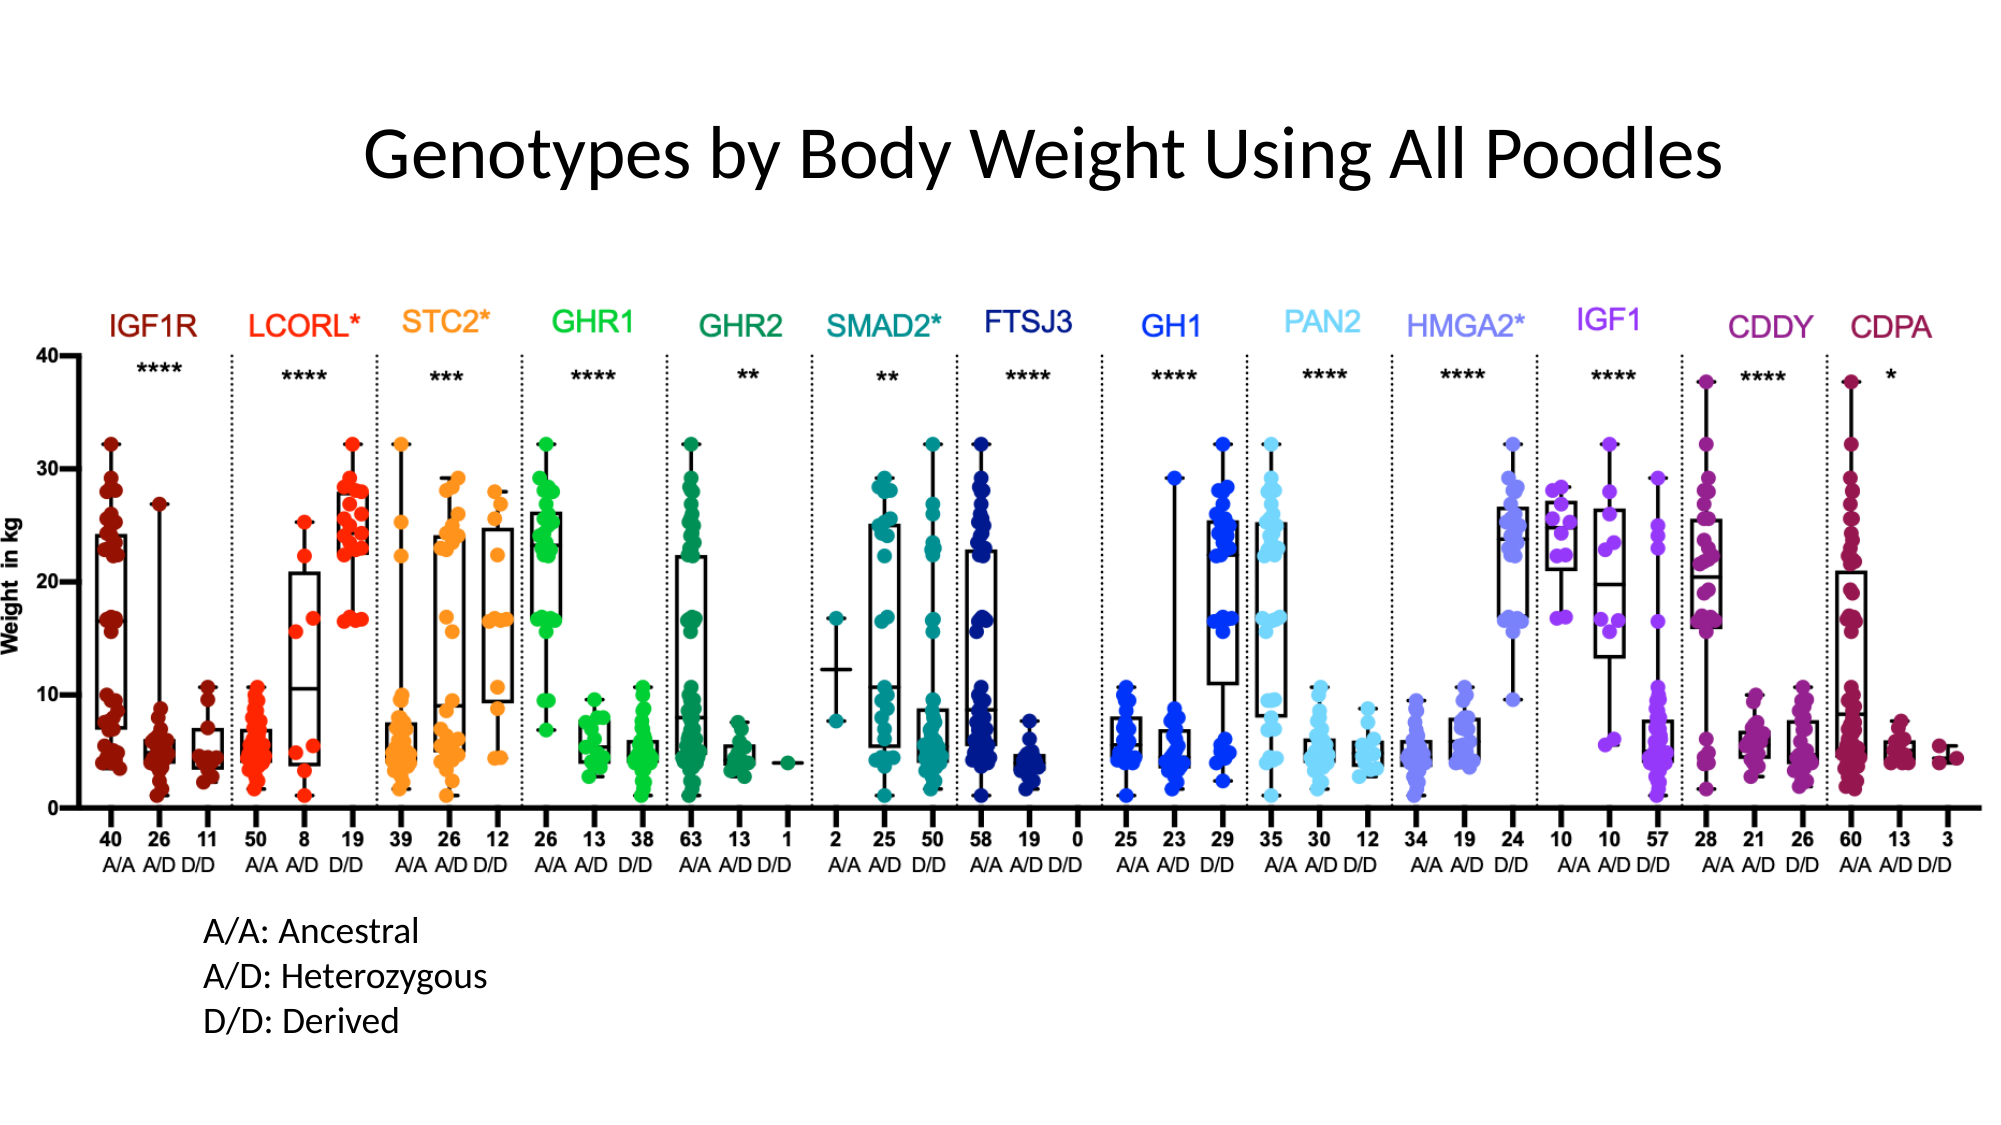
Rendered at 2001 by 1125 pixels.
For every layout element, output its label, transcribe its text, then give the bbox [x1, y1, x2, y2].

picture [0, 226, 2000, 899]
text_box Genotypes by Body Weight Using All Poodles [348, 95, 1741, 201]
text_box A/A: Ancestral A/D: Heterozygous D/D: Derived [188, 899, 504, 1048]
